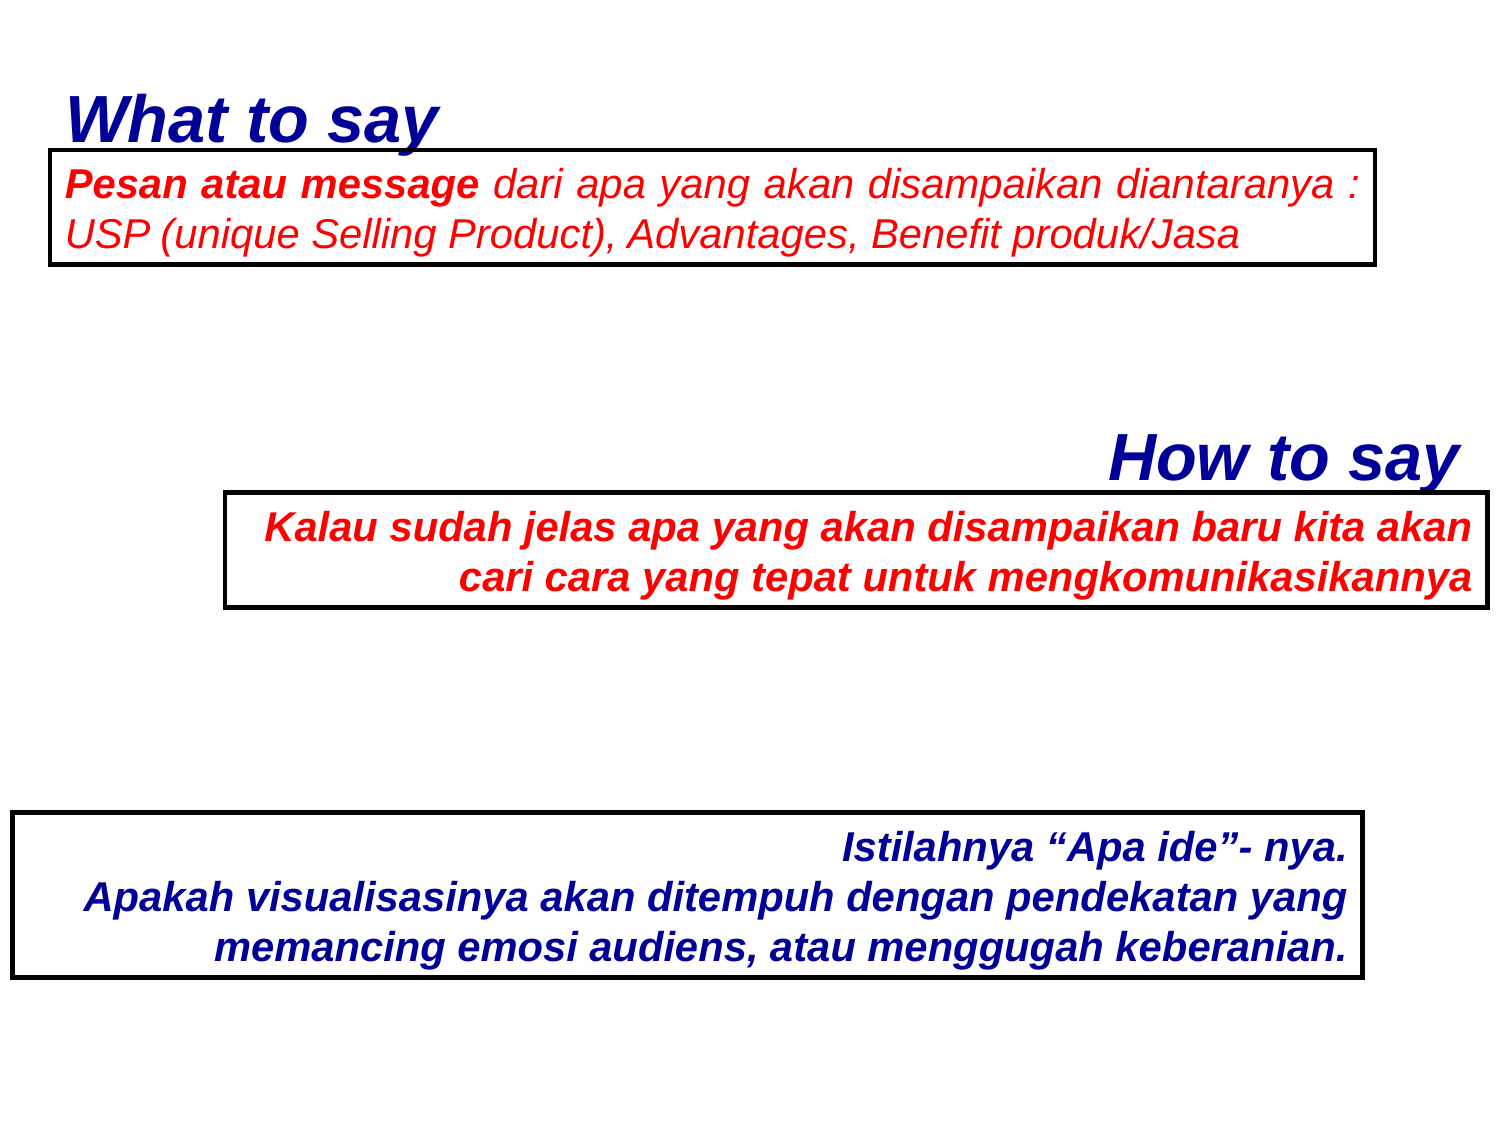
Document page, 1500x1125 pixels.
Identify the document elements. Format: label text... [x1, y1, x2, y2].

text_box Istilahnya “Apa ide”- nya. Apakah visualisasinya akan ditempuh dengan pendekatan yang memancing emosi audiens, atau menggugah keberanian. [12, 812, 1363, 978]
text_box How to say [1012, 425, 1475, 483]
text_box Kalau sudah jelas apa yang akan disampaikan baru kita akan cari cara yang tepat untuk mengkomunikasikannya [224, 492, 1488, 608]
text_box Pesan atau message dari apa yang akan disampaikan diantaranya : USP (unique Selling Product), Advantages, Benefit produk/Jasa [50, 149, 1375, 265]
title What to say [49, 87, 538, 146]
